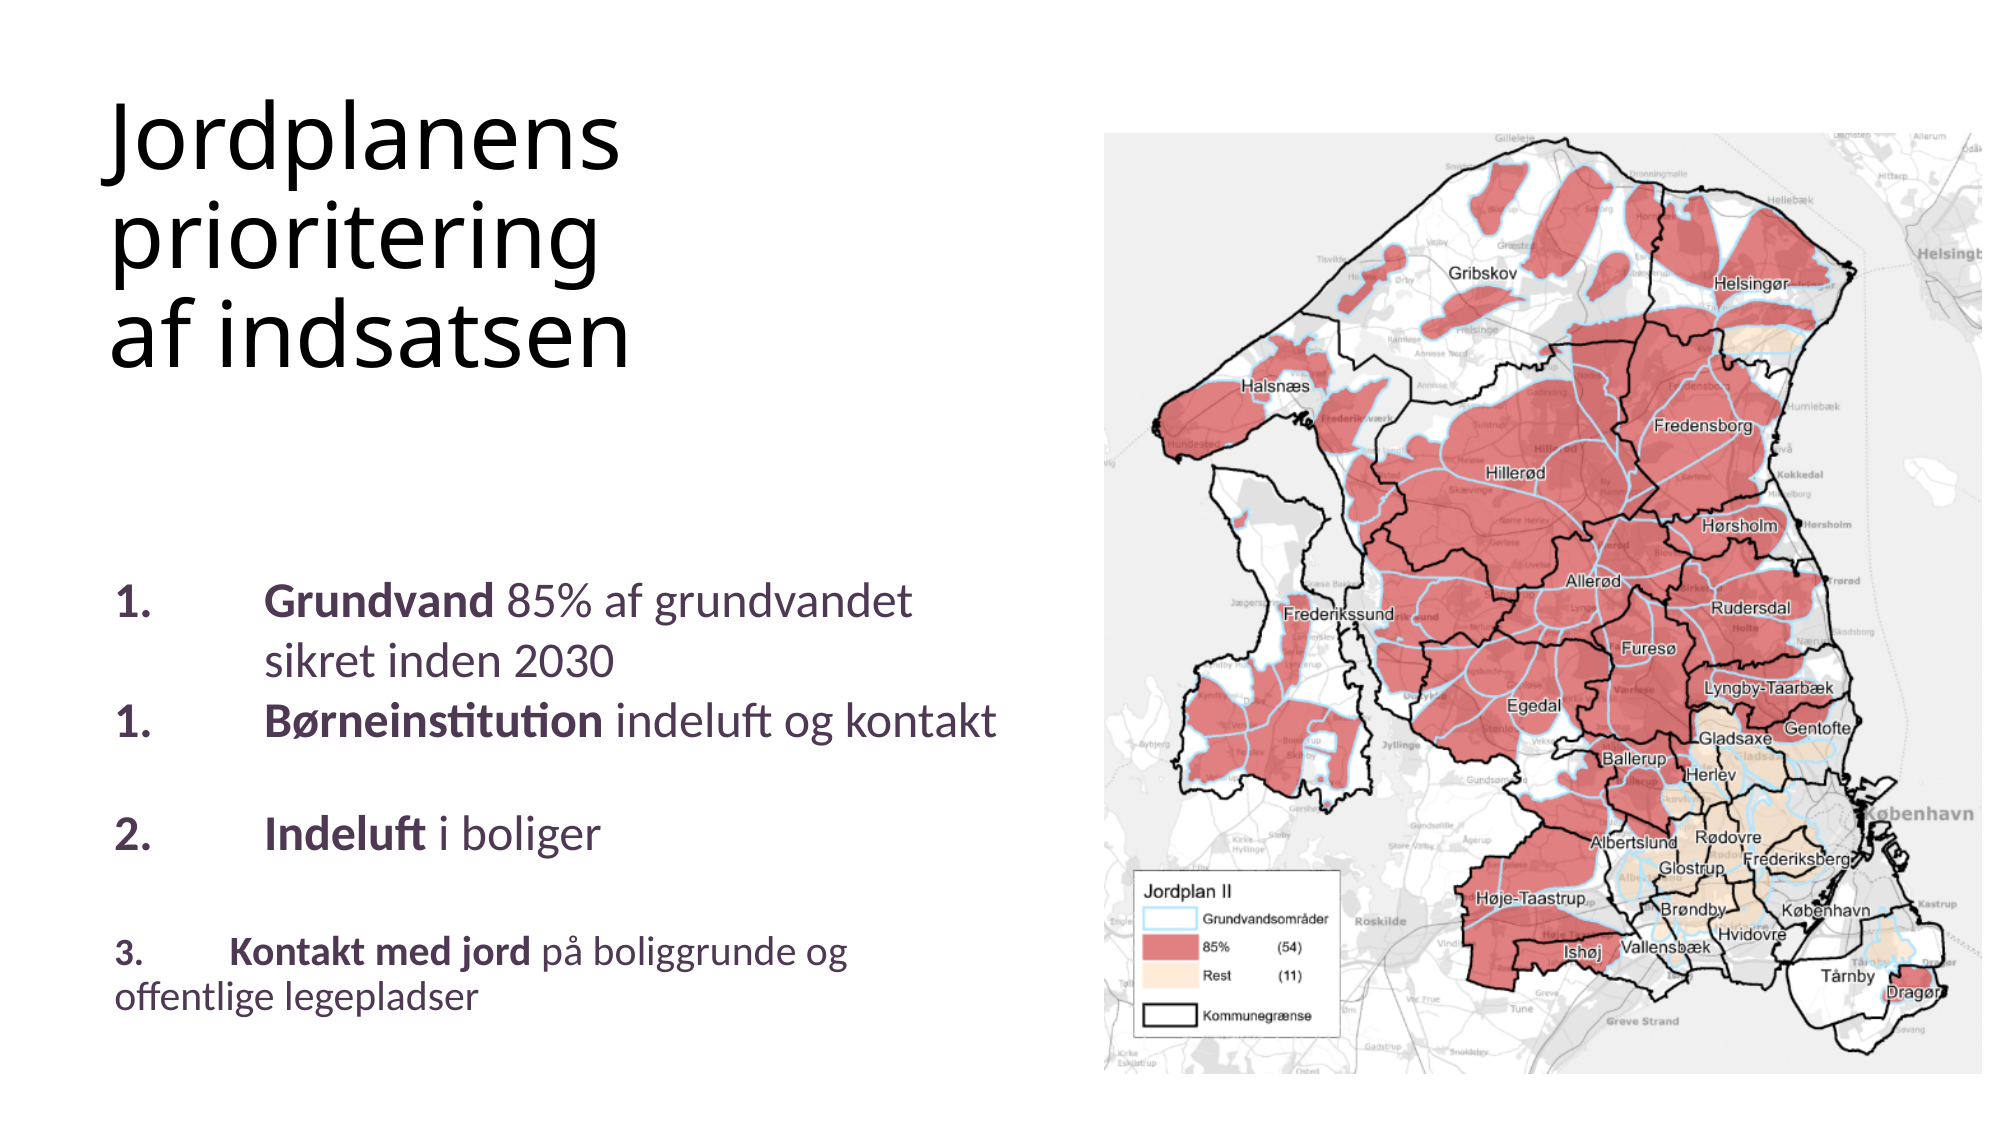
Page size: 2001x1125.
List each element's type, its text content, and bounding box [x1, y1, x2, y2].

text_box 2. Indeluft i boliger [99, 793, 1028, 914]
text_box 3. Kontakt med jord på boliggrunde og offentlige legepladser [99, 859, 1085, 1029]
picture [1104, 133, 1982, 1074]
title Jordplanens prioritering af indsatsen [93, 135, 1104, 244]
text_box 1. Grundvand 85% af grundvandet sikret inden 2030 1. Børneinstitution indeluft og kontakt [99, 499, 1028, 793]
